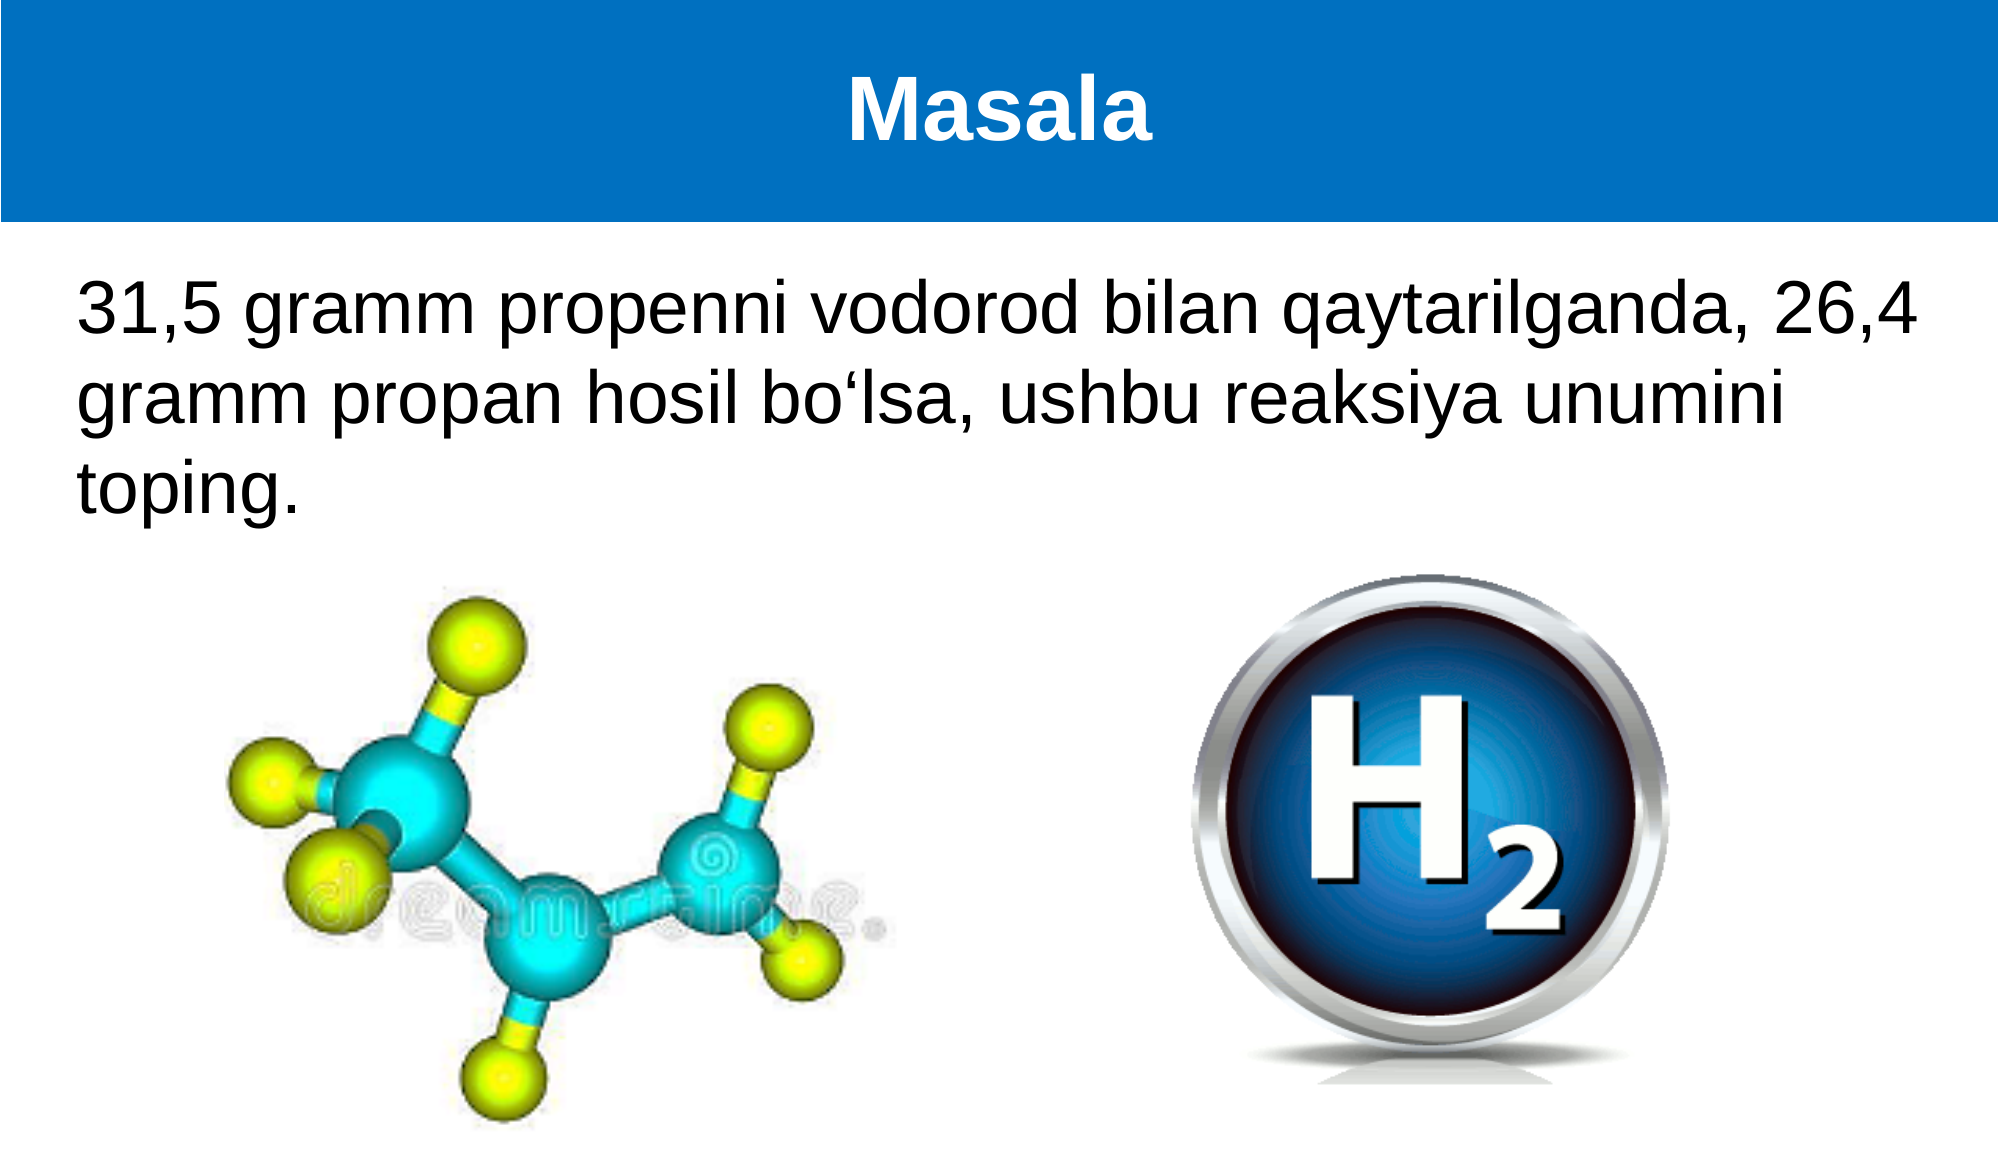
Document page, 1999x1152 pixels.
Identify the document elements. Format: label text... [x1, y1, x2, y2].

picture [224, 556, 900, 1147]
picture [1099, 487, 1764, 1152]
text_box 31,5 gramm propenni vodorod bilan qaytarilganda, 26,4 gramm propan hosil bo‘lsa, ushbu reaksiya unumini toping. [62, 250, 1937, 536]
title Masala [0, 0, 1999, 223]
